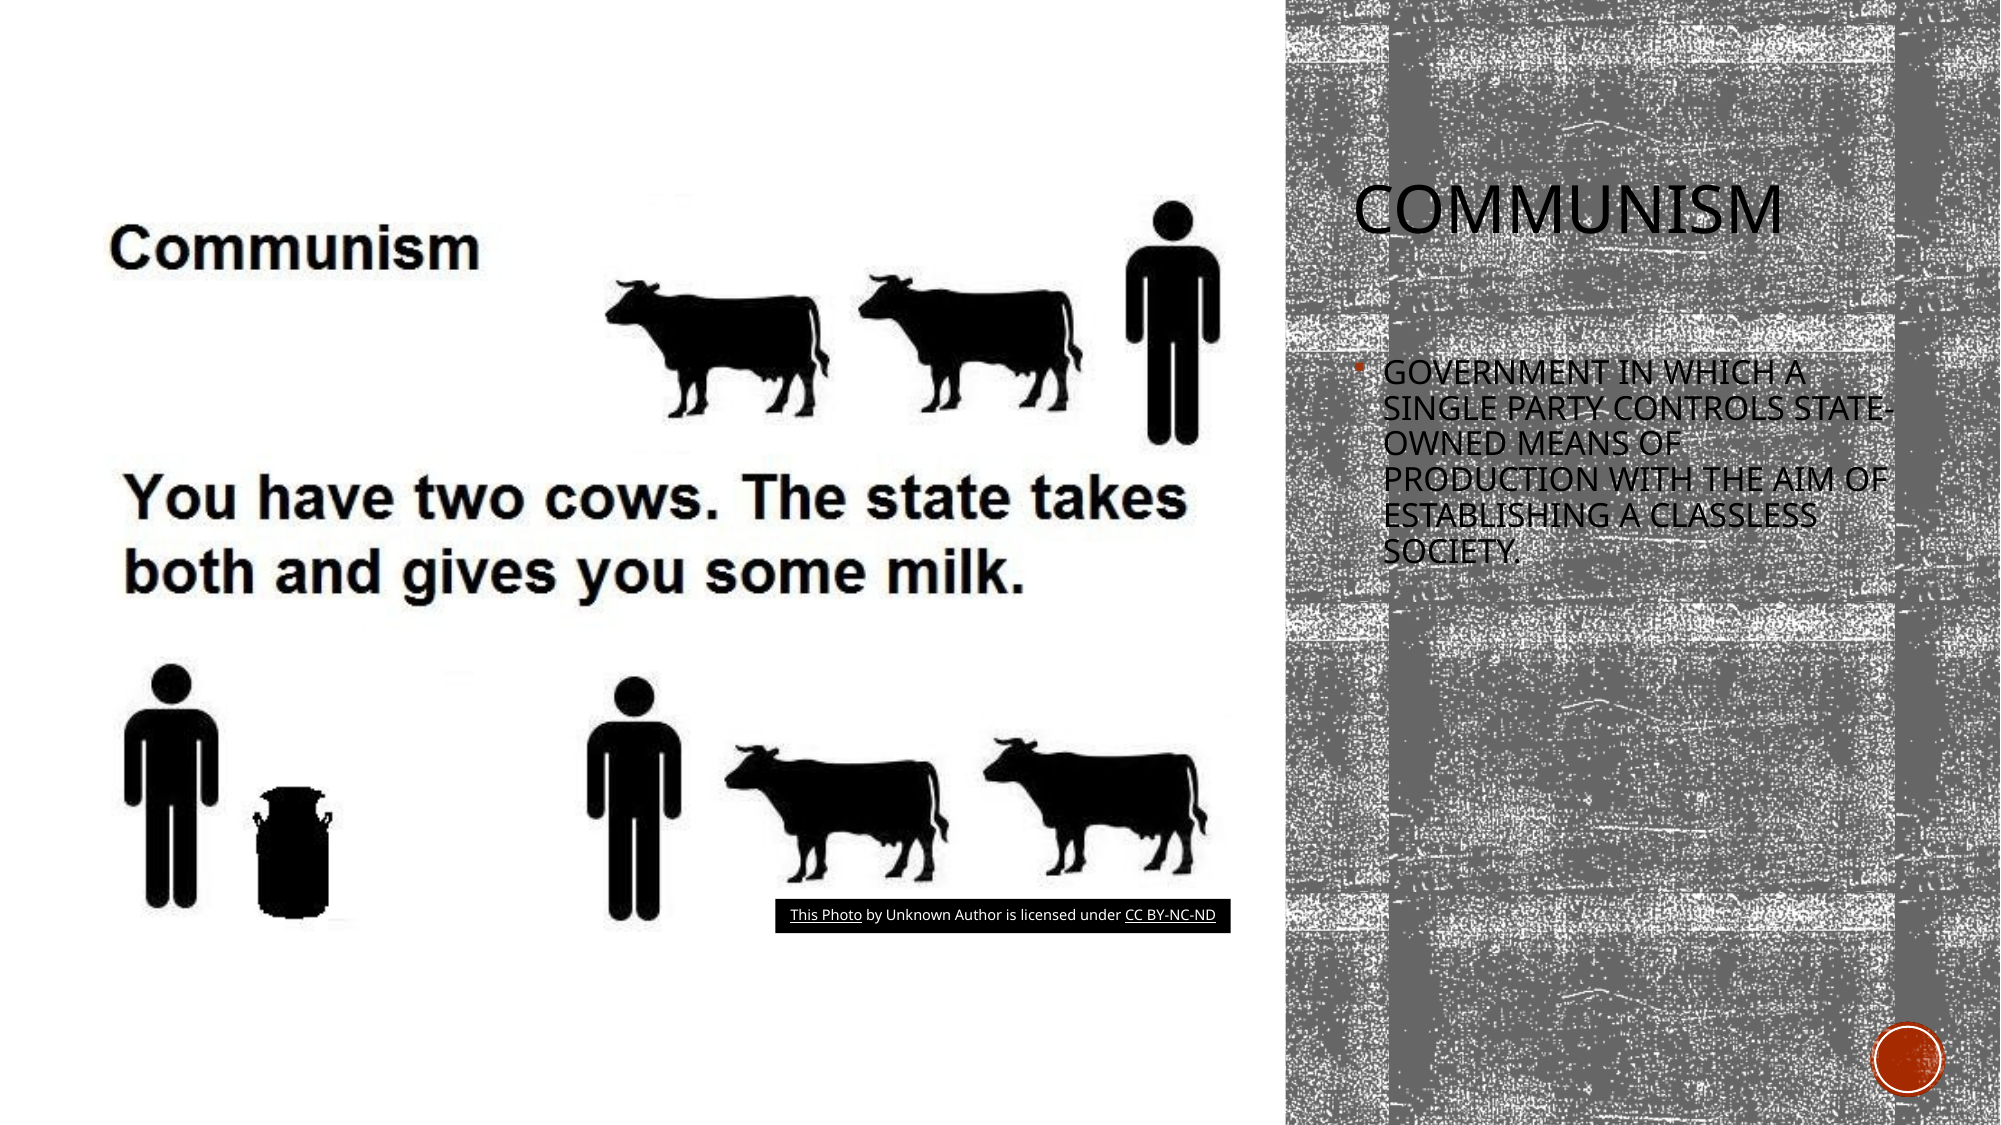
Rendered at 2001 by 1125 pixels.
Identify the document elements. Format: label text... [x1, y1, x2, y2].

title communism [1338, 79, 1920, 344]
text_box [1284, 0, 2000, 1125]
list GOVERNMENT IN WHICH A SINGLE PARTY CONTROLS STATE-OWNED MEANS OF PRODUCTION WITH THE AIM OF ESTABLISHING A CLASSLESS SOCIETY. [1338, 348, 1920, 1013]
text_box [1872, 1024, 1943, 1095]
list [107, 198, 1231, 931]
